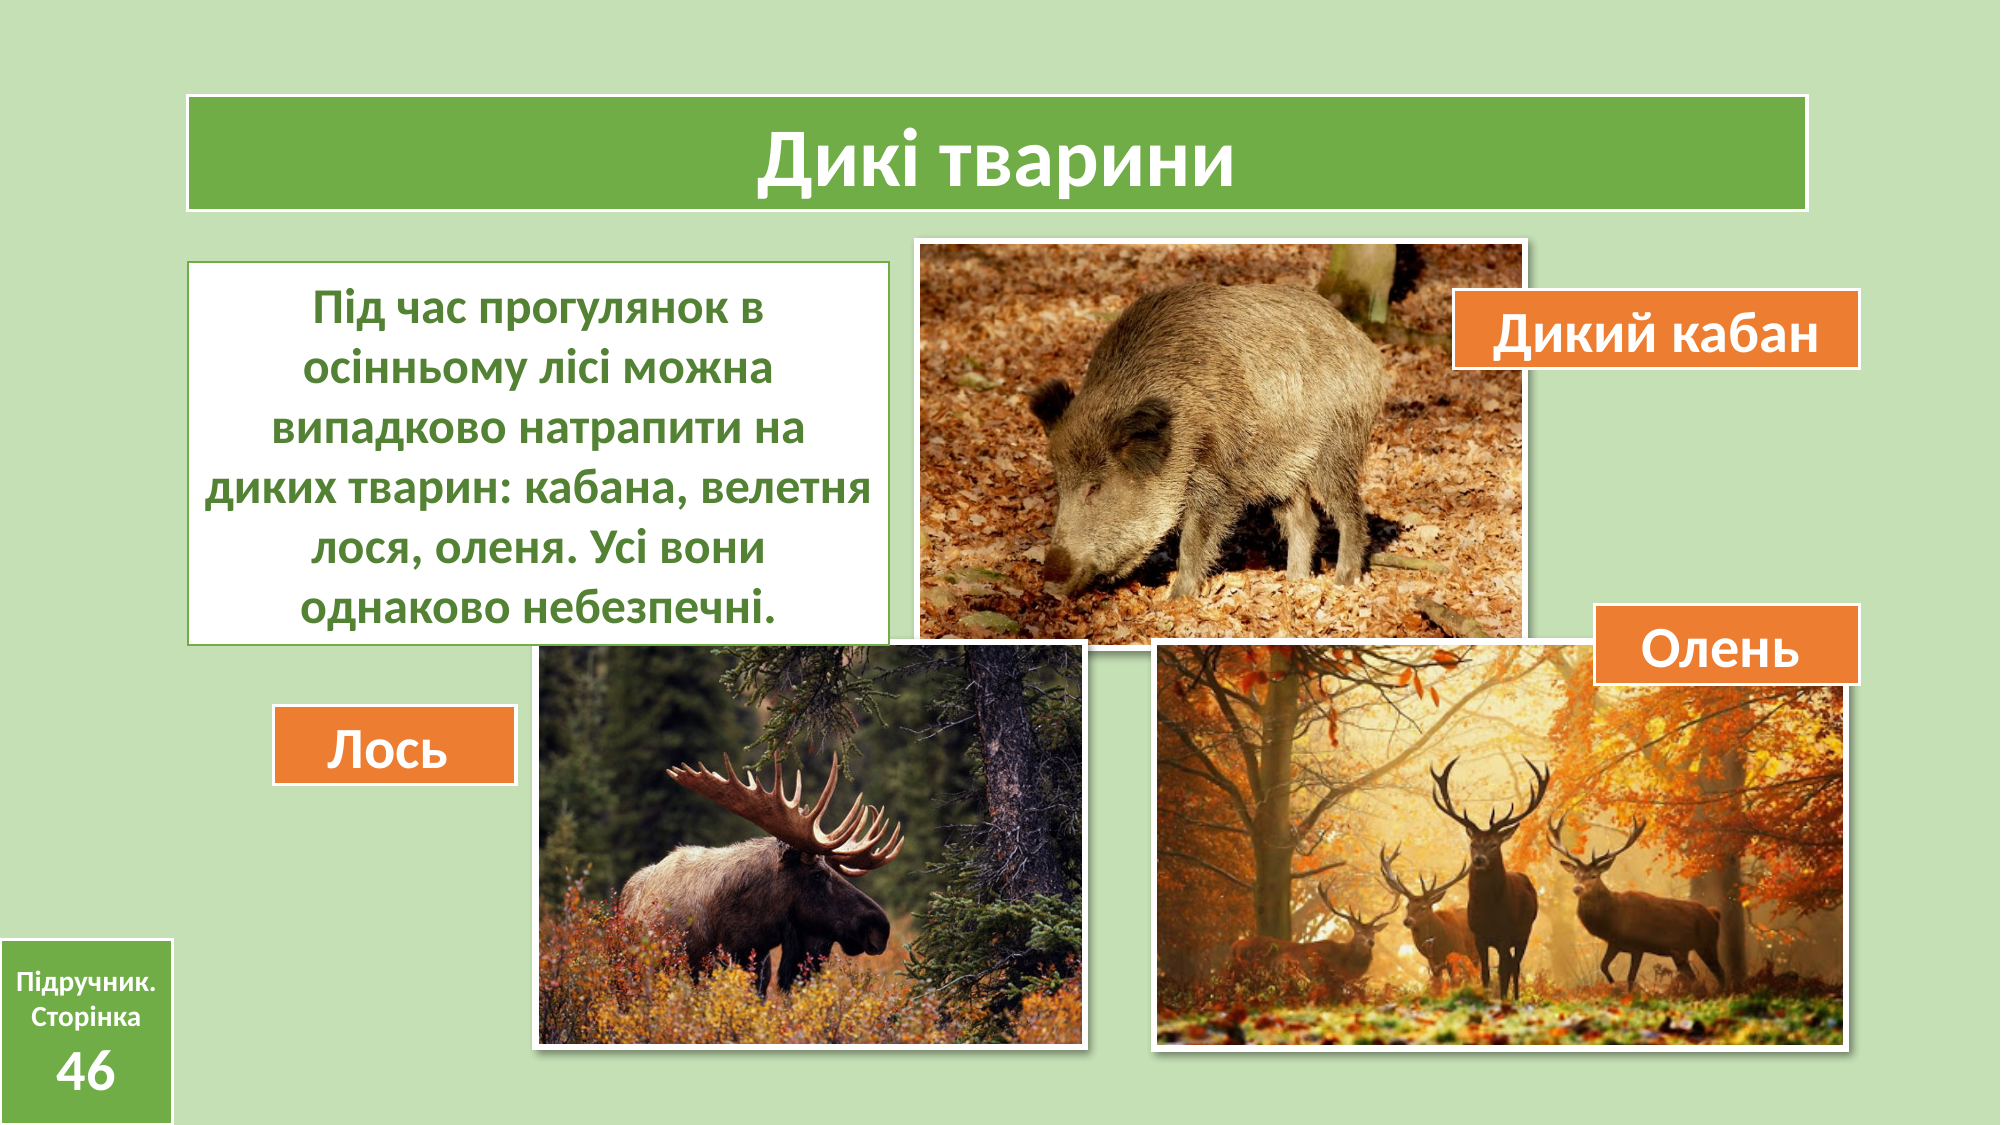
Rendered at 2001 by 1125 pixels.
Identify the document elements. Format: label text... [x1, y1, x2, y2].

text_box Під час прогулянок в осінньому лісі можна випадково натрапити на диких тварин: кабана, велетня лося, оленя. Усі вони однаково небезпечні. [187, 261, 890, 646]
text_box Дикий кабан [1522, 288, 1861, 370]
text_box Олень [1593, 603, 1861, 686]
text_box Підручник. Сторінка 46 [0, 938, 174, 1125]
text_box Дикі тварини [186, 94, 1809, 212]
picture [538, 244, 1844, 1046]
text_box Лось [272, 704, 518, 786]
